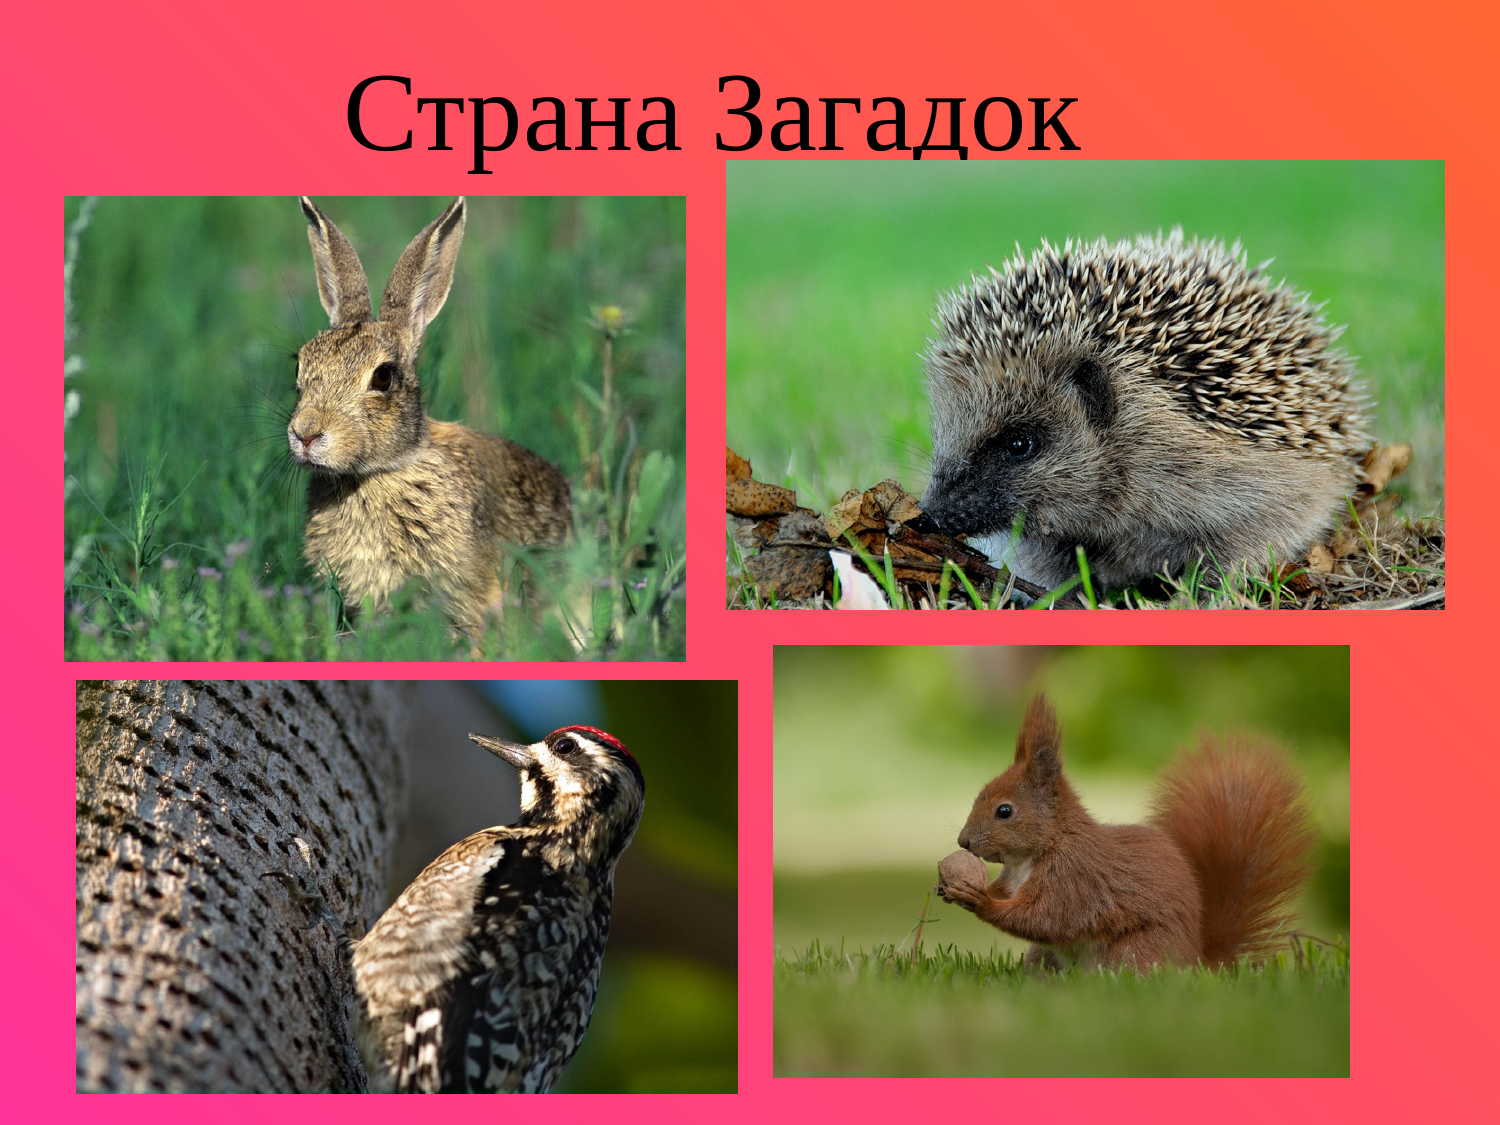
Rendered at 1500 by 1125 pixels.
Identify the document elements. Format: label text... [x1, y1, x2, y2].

picture [64, 195, 686, 663]
picture [726, 160, 1445, 610]
text_box Страна Загадок [328, 30, 1098, 181]
picture [76, 680, 738, 1095]
picture [773, 644, 1350, 1078]
